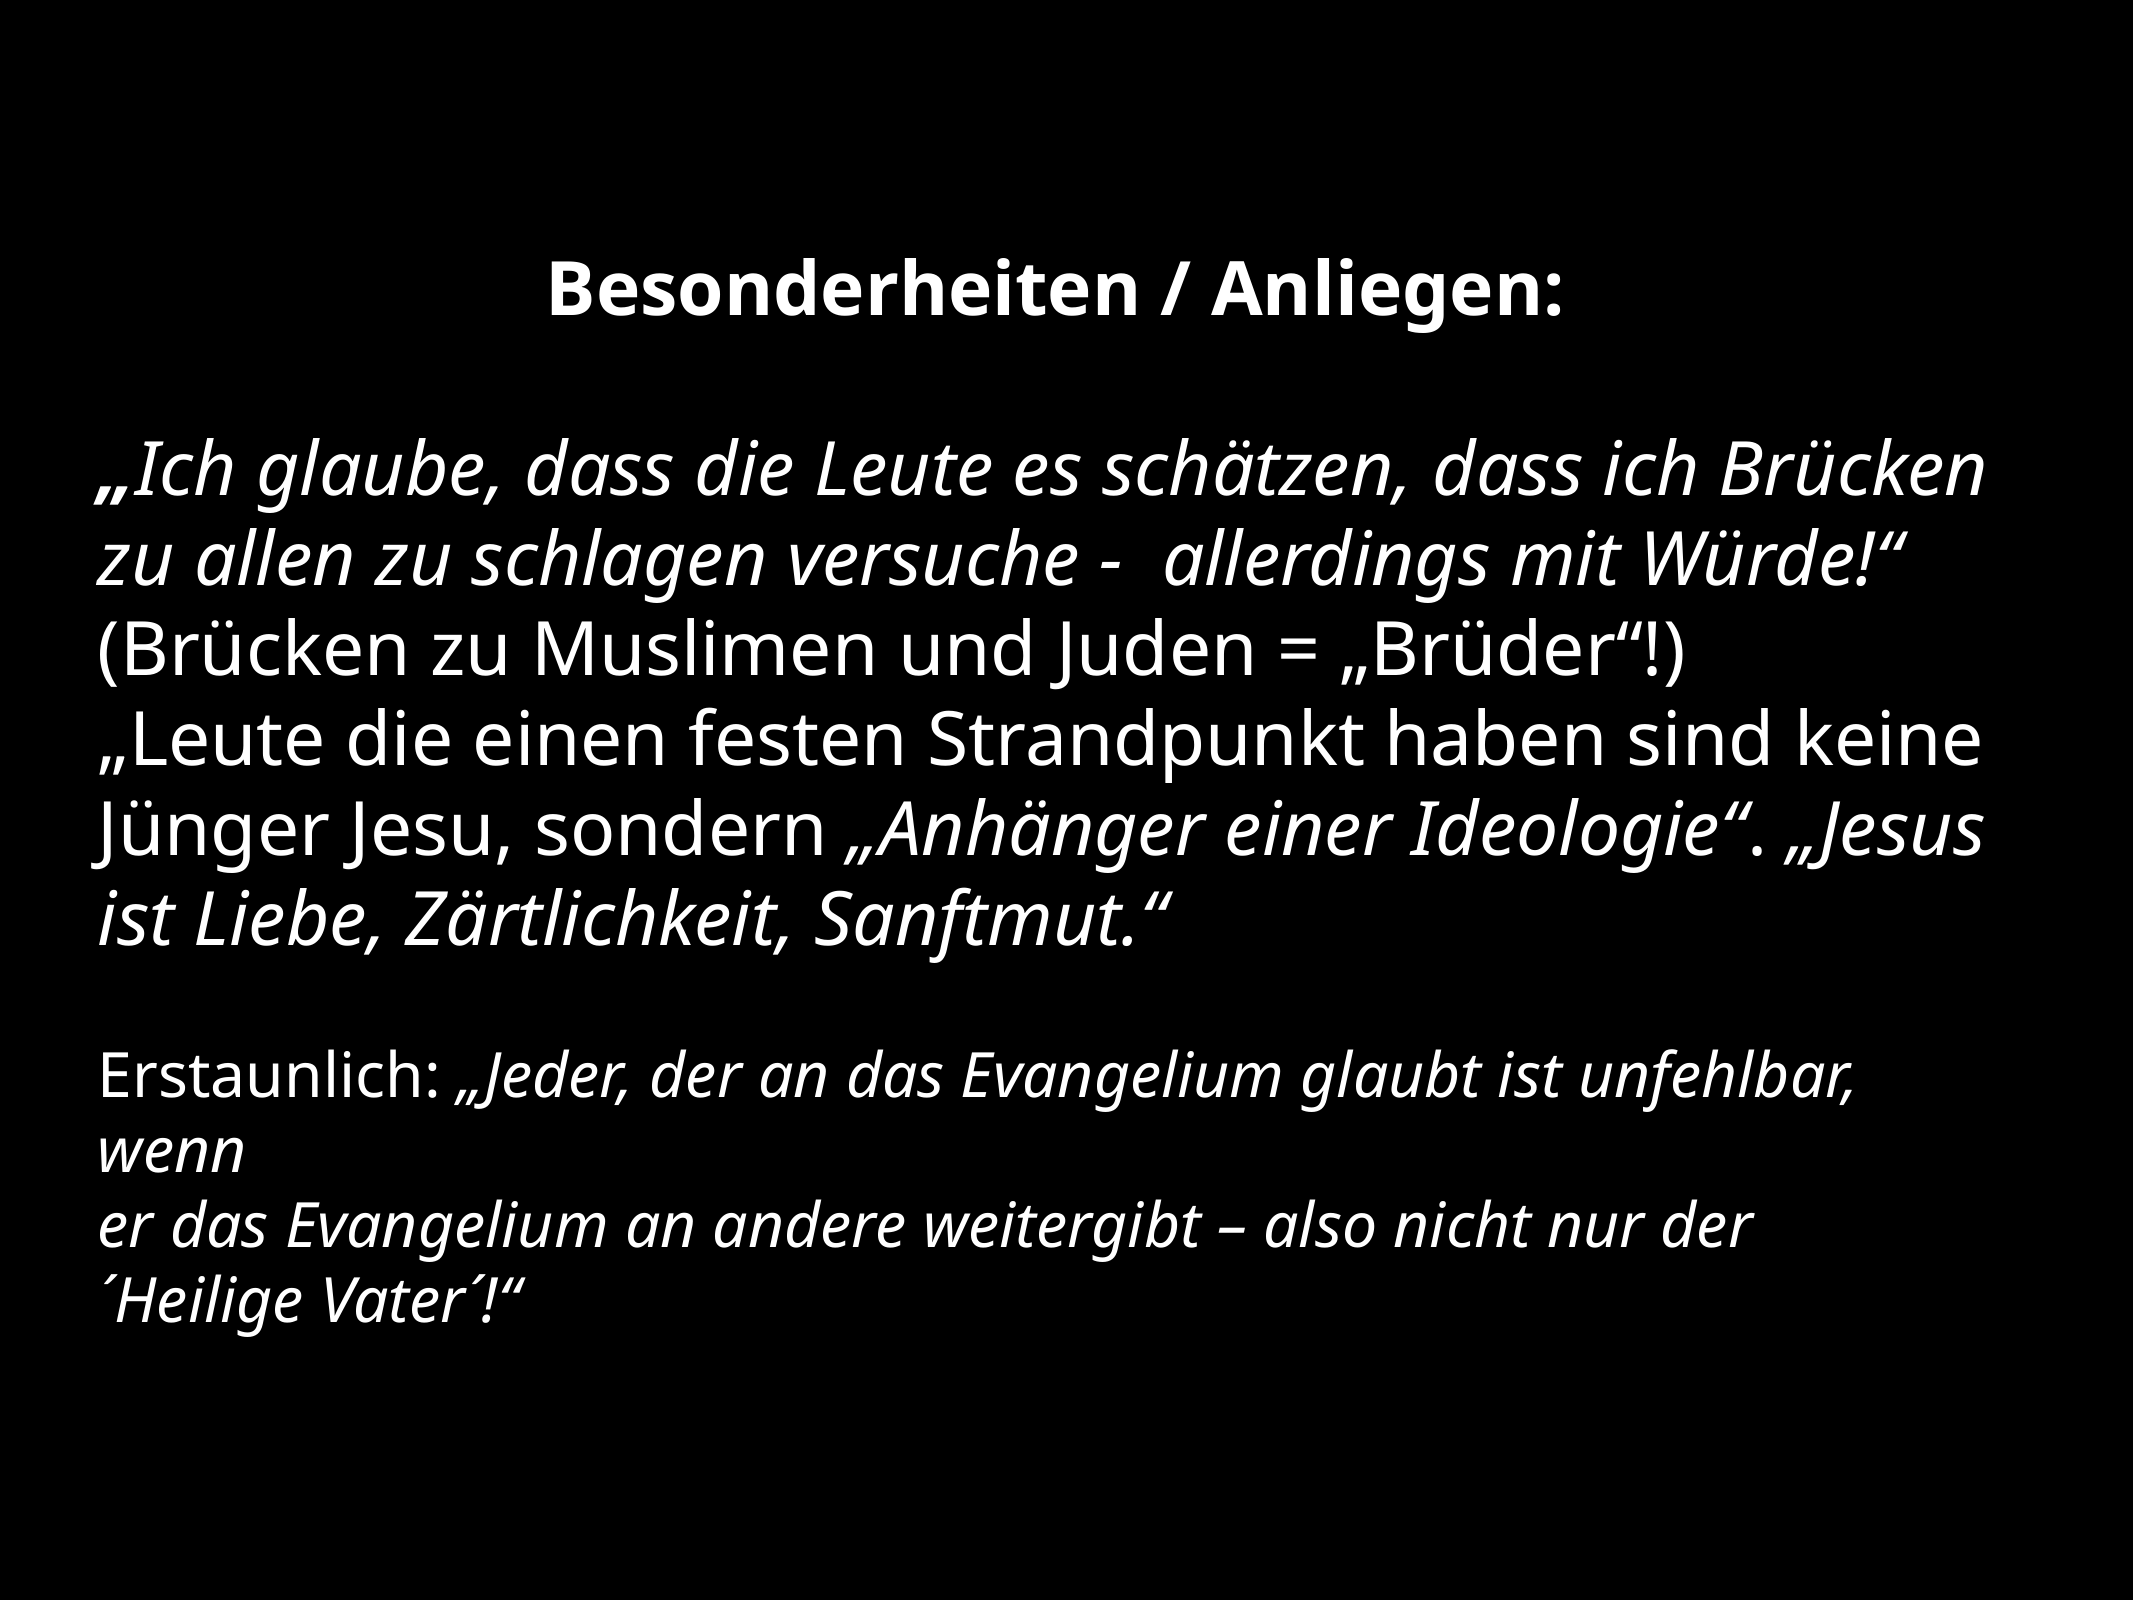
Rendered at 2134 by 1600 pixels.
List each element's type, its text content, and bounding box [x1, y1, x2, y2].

text_box Besonderheiten / Anliegen: „Ich glaube, dass die Leute es schätzen, dass ich Brücken zu allen zu schlagen versuche - allerdings mit Würde!“ (Brücken zu Muslimen und Juden = „Brüder“!) „Leute die einen festen Strandpunkt haben sind keine Jünger Jesu, sondern „Anhänger einer Ideologie“. „Jesus ist Liebe, Zärtlichkeit, Sanftmut.“ Erstaunlich: „Jeder, der an das Evangelium glaubt ist unfehlbar, wenn er das Evangelium an andere weitergibt – also nicht nur der ´Heilige Vater´!“ [97, 150, 2014, 1485]
